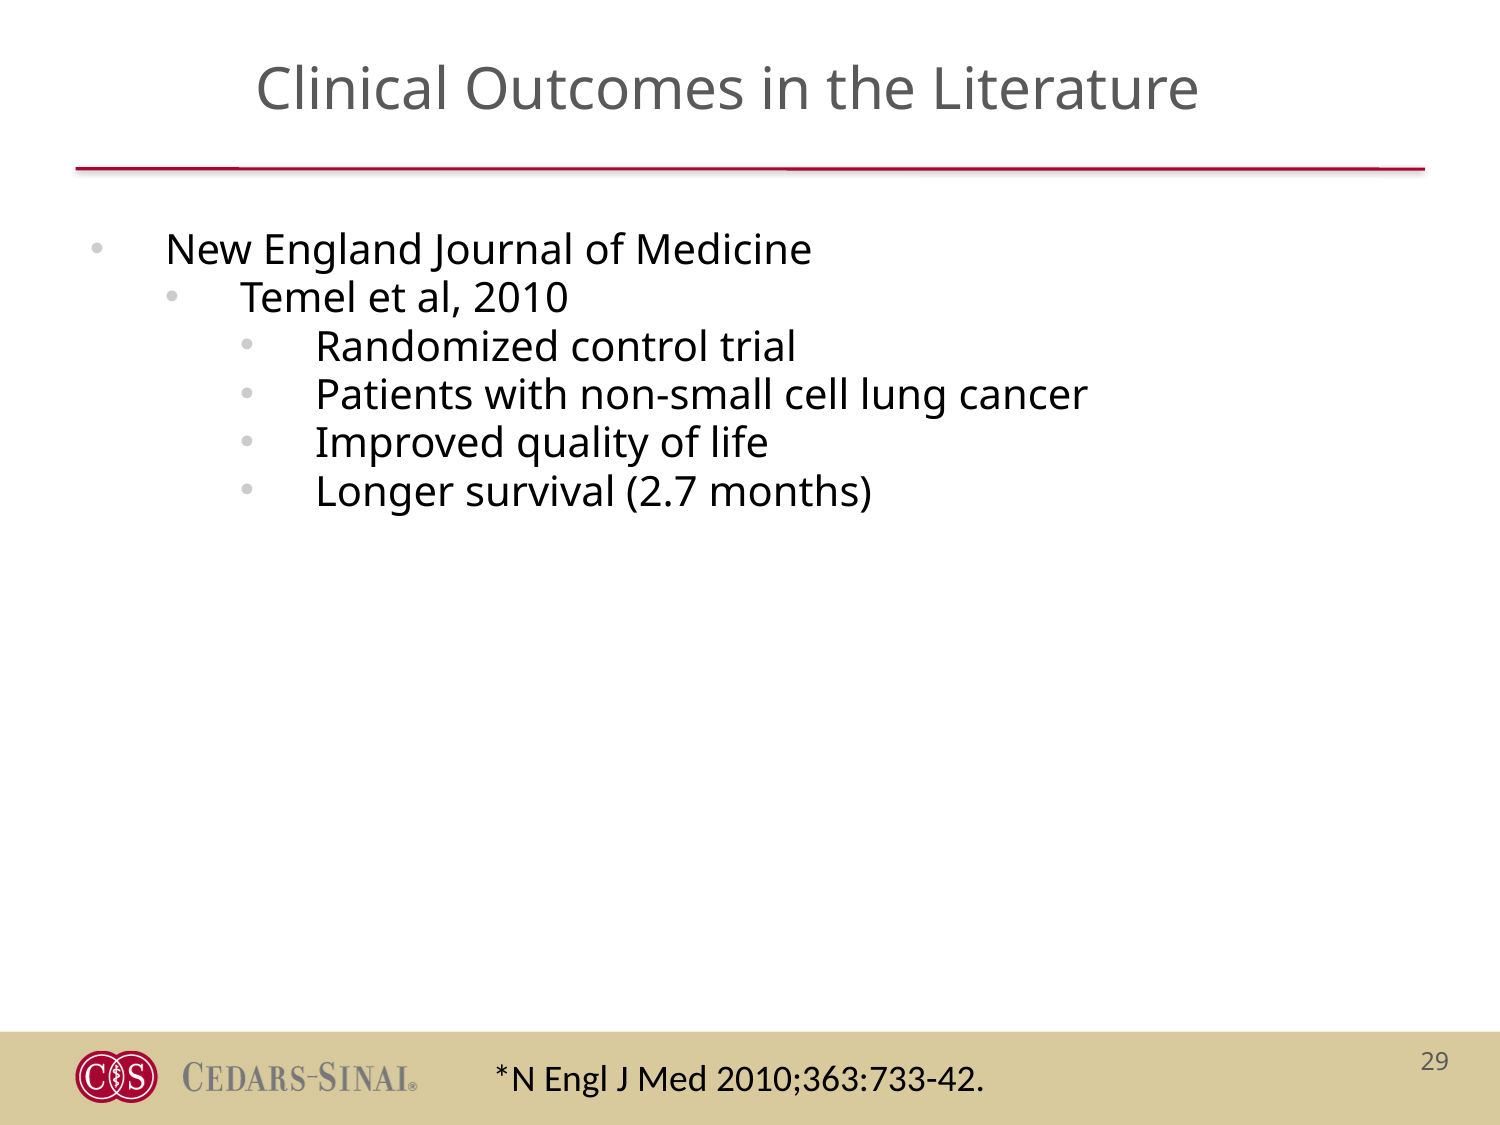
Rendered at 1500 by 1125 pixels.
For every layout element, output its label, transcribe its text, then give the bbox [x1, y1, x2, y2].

picture [0, 0, 1500, 1125]
slide_number 29 [1287, 1042, 1465, 1087]
title Clinical Outcomes in the Literature [60, 24, 1411, 147]
text_box *N Engl J Med 2010;363:733-42. [477, 1046, 1001, 1107]
list New England Journal of Medicine Temel et al, 2010 Randomized control trial Patients with non-small cell lung cancer Improved quality of life Longer survival (2.7 months) [75, 224, 1425, 975]
